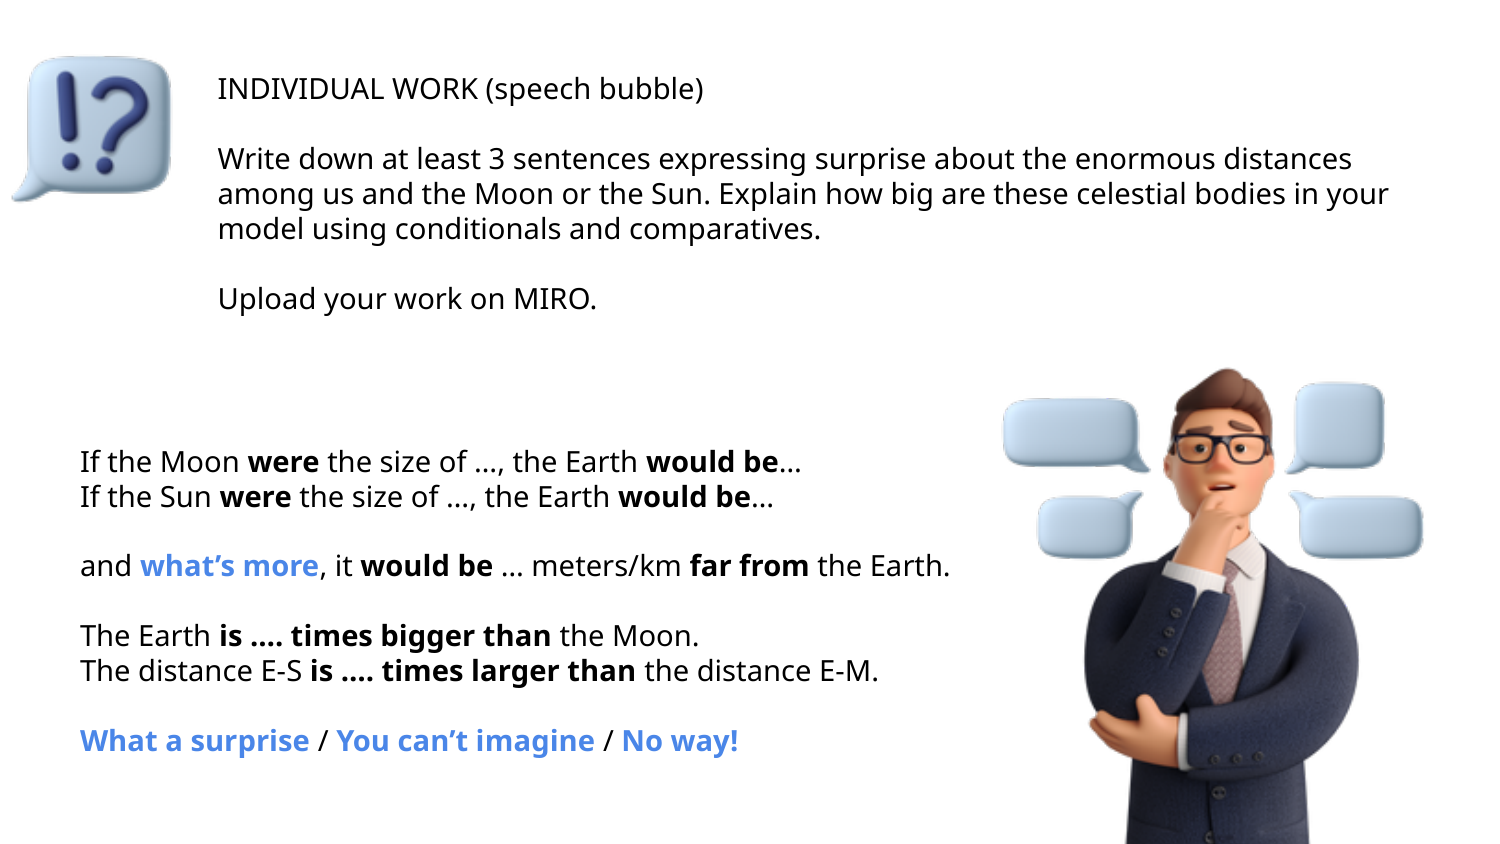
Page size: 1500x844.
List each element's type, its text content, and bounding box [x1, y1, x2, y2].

text_box If the Moon were the size of …, the Earth would be… If the Sun were the size of …, the Earth would be… and what’s more, it would be … meters/km far from the Earth. The Earth is …. times bigger than the Moon. The distance E-S is …. times larger than the distance E-M. What a surprise / You can’t imagine / No way! [65, 392, 975, 773]
picture [0, 0, 194, 261]
text_box INDIVIDUAL WORK (speech bubble) Write down at least 3 sentences expressing surprise about the enormous distances among us and the Moon or the Sun. Explain how big are these celestial bodies in your model using conditionals and comparatives. Upload your work on MIRO. [202, 55, 1468, 366]
picture [980, 342, 1451, 844]
